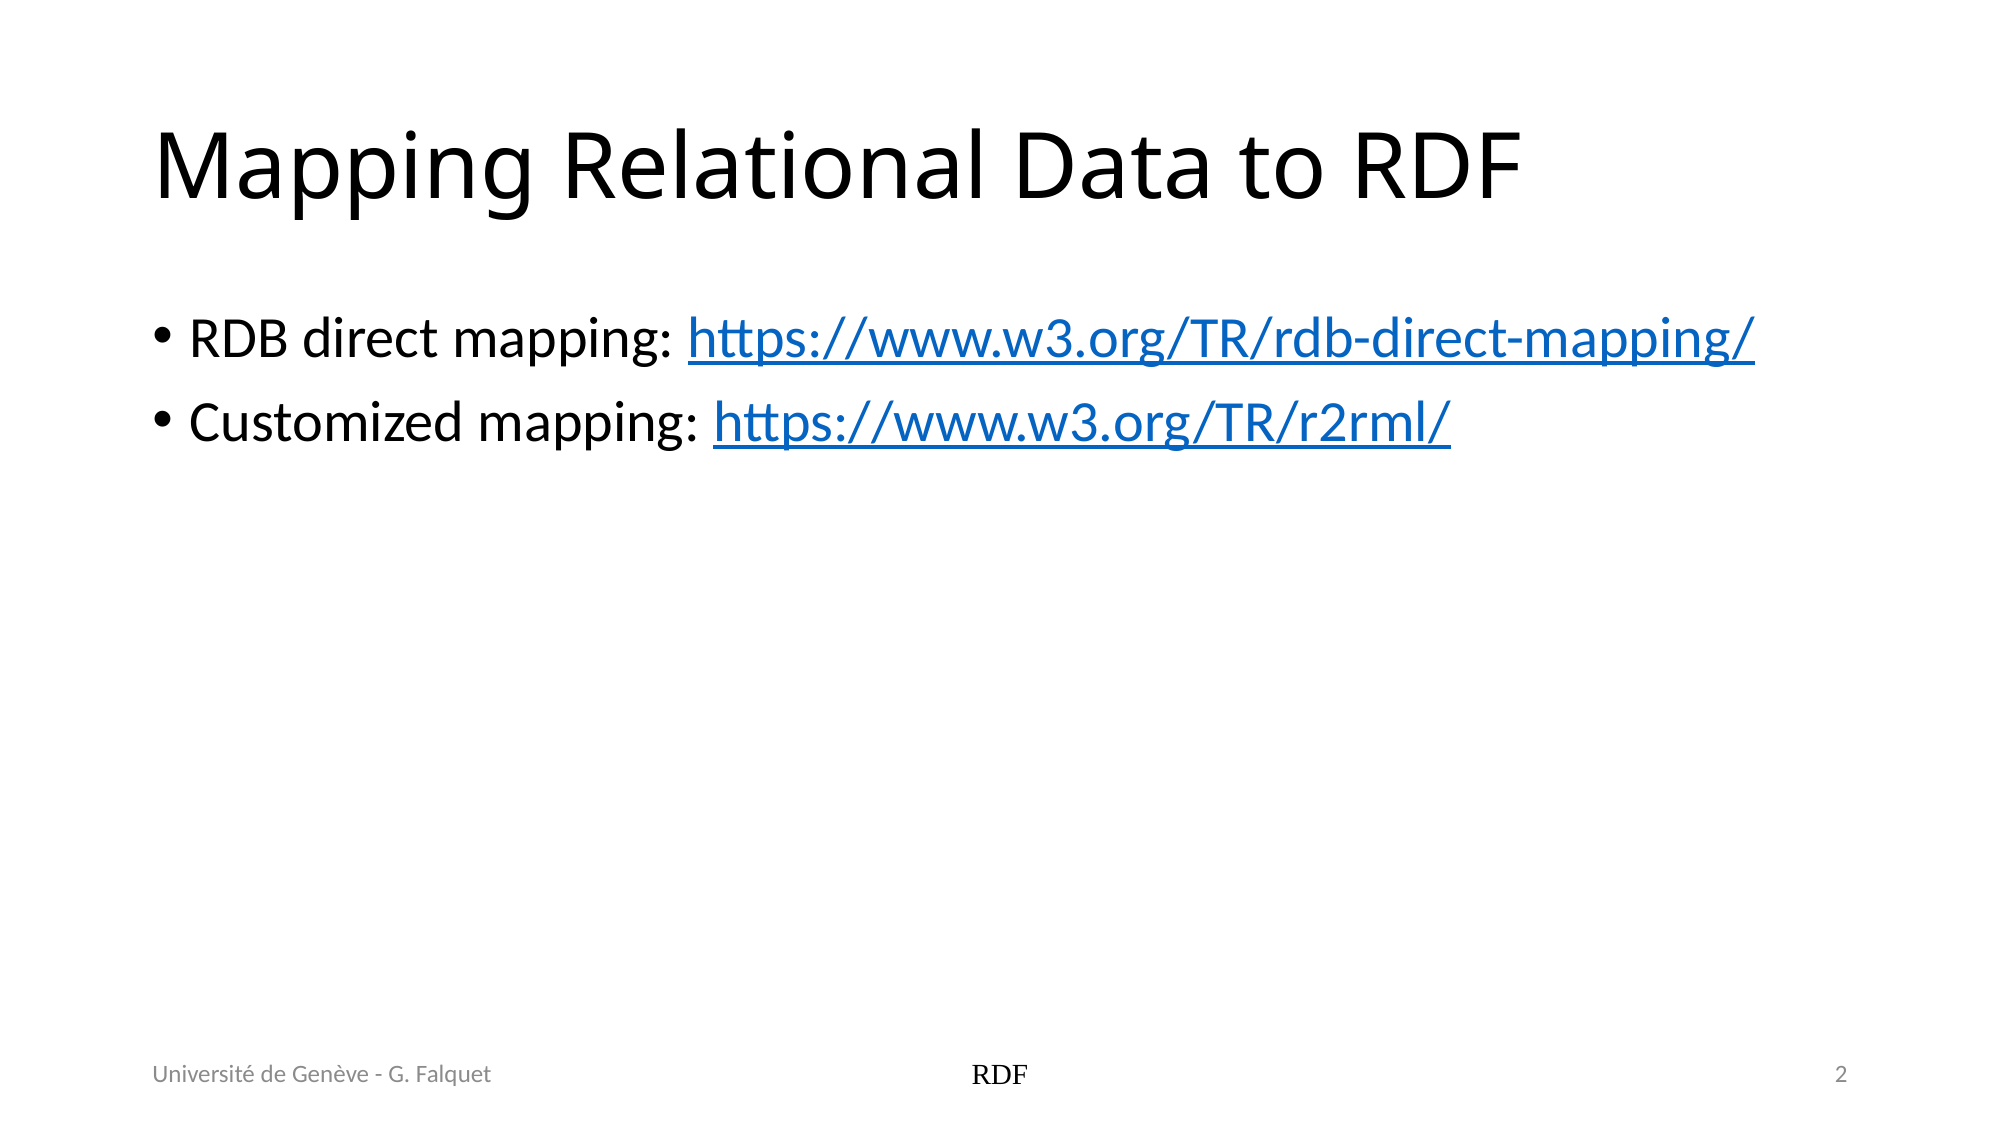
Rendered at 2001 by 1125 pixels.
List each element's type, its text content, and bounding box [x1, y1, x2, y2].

list RDB direct mapping: https://www.w3.org/TR/rdb-direct-mapping/ Customized mapping: https://www.w3.org/TR/r2rml/ [137, 299, 1863, 1014]
title Mapping Relational Data to RDF [137, 59, 1863, 278]
slide_number 2 [1412, 1042, 1863, 1103]
slide_number Université de Genève - G. Falquet [137, 1042, 588, 1103]
footer RDF [662, 1042, 1338, 1103]
